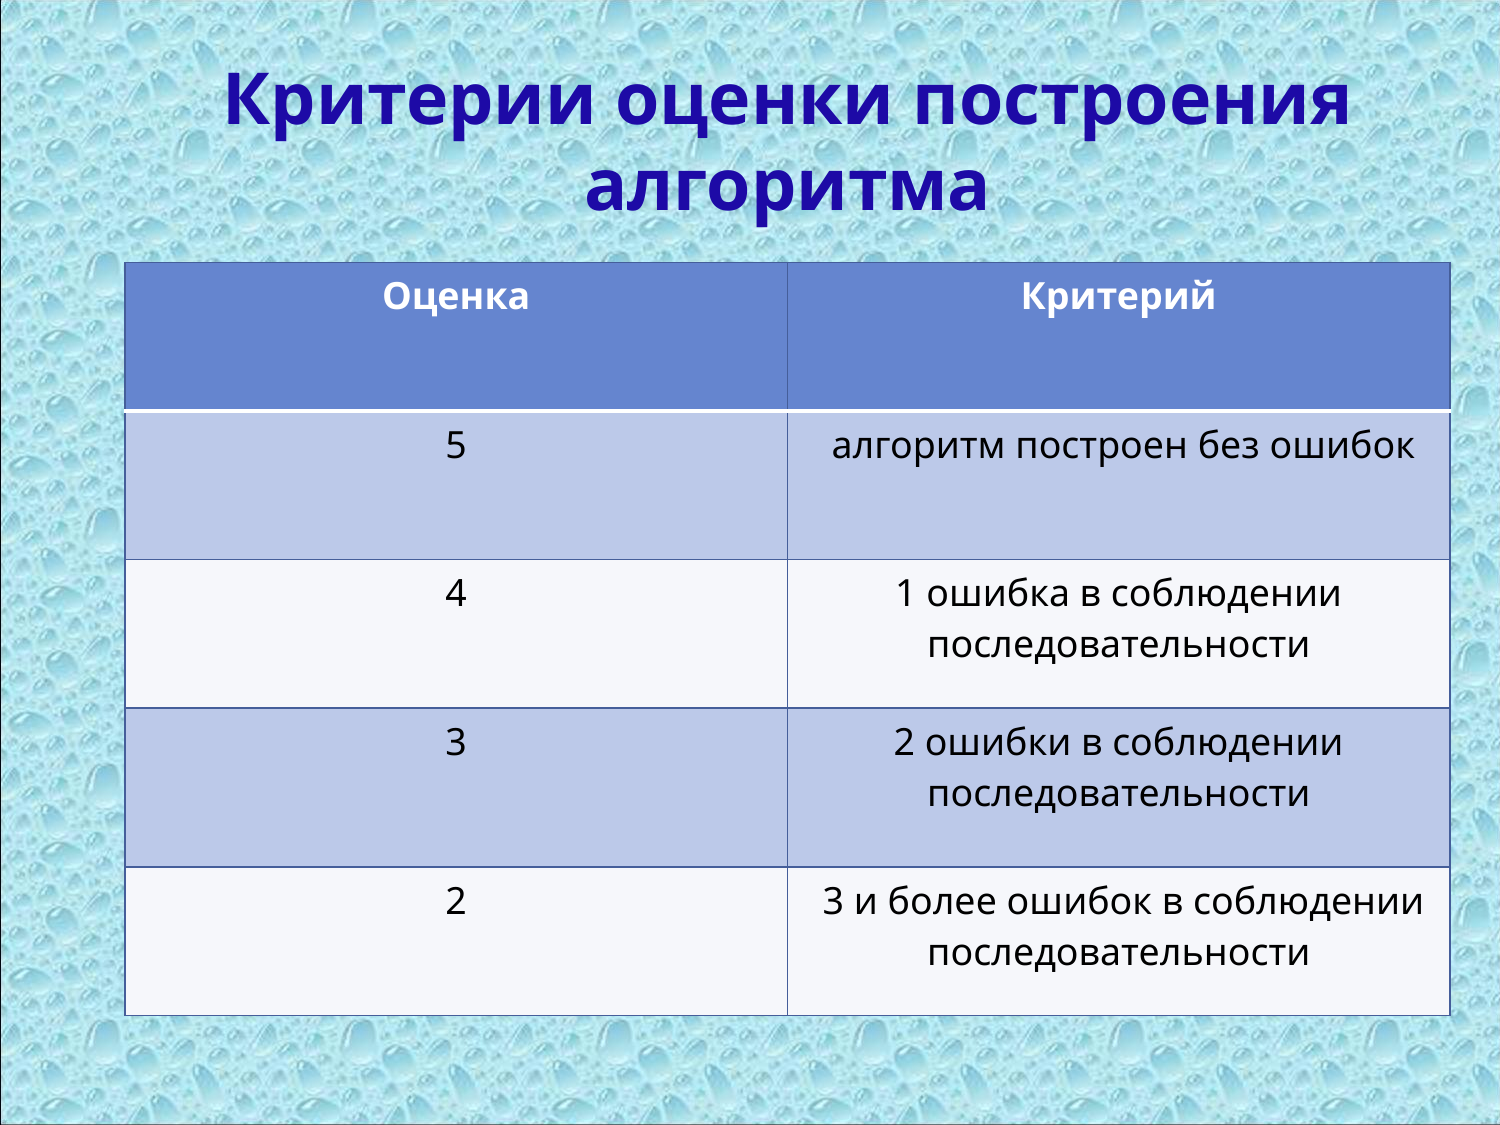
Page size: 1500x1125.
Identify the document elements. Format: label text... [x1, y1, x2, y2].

table_cell 4 [126, 560, 787, 707]
table_header Оценка [126, 263, 787, 409]
table_cell 5 [126, 413, 787, 559]
table_cell 1 ошибка в соблюдении последовательности [788, 560, 1449, 707]
table_header Критерий [788, 263, 1449, 409]
table_cell 3 и более ошибок в соблюдении последовательности [788, 868, 1449, 1015]
picture [0, 0, 1500, 1125]
title Критерии оценки построения алгоритма [125, 45, 1450, 233]
table_cell 2 [126, 868, 787, 1015]
table_cell 2 ошибки в соблюдении последовательности [788, 709, 1449, 866]
table_cell 3 [126, 709, 787, 866]
table_cell алгоритм построен без ошибок [788, 413, 1449, 559]
